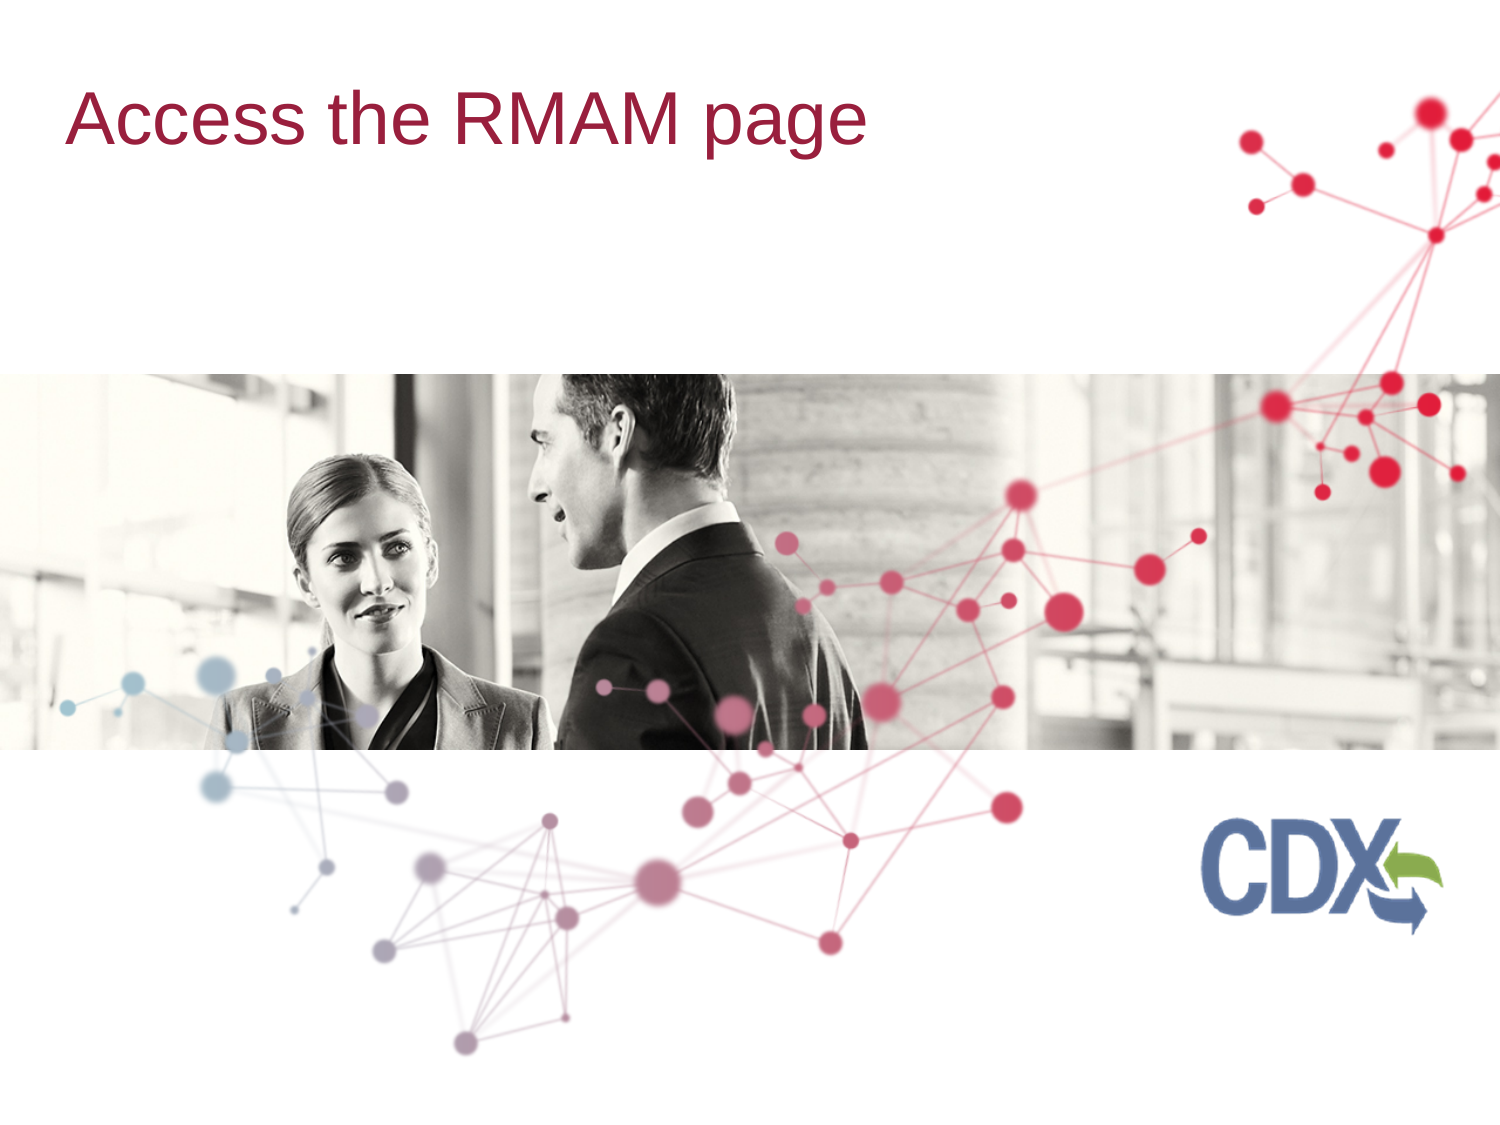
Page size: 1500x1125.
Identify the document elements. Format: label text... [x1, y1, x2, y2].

title Access the RMAM page [65, 69, 1242, 258]
picture [0, 0, 1500, 1125]
